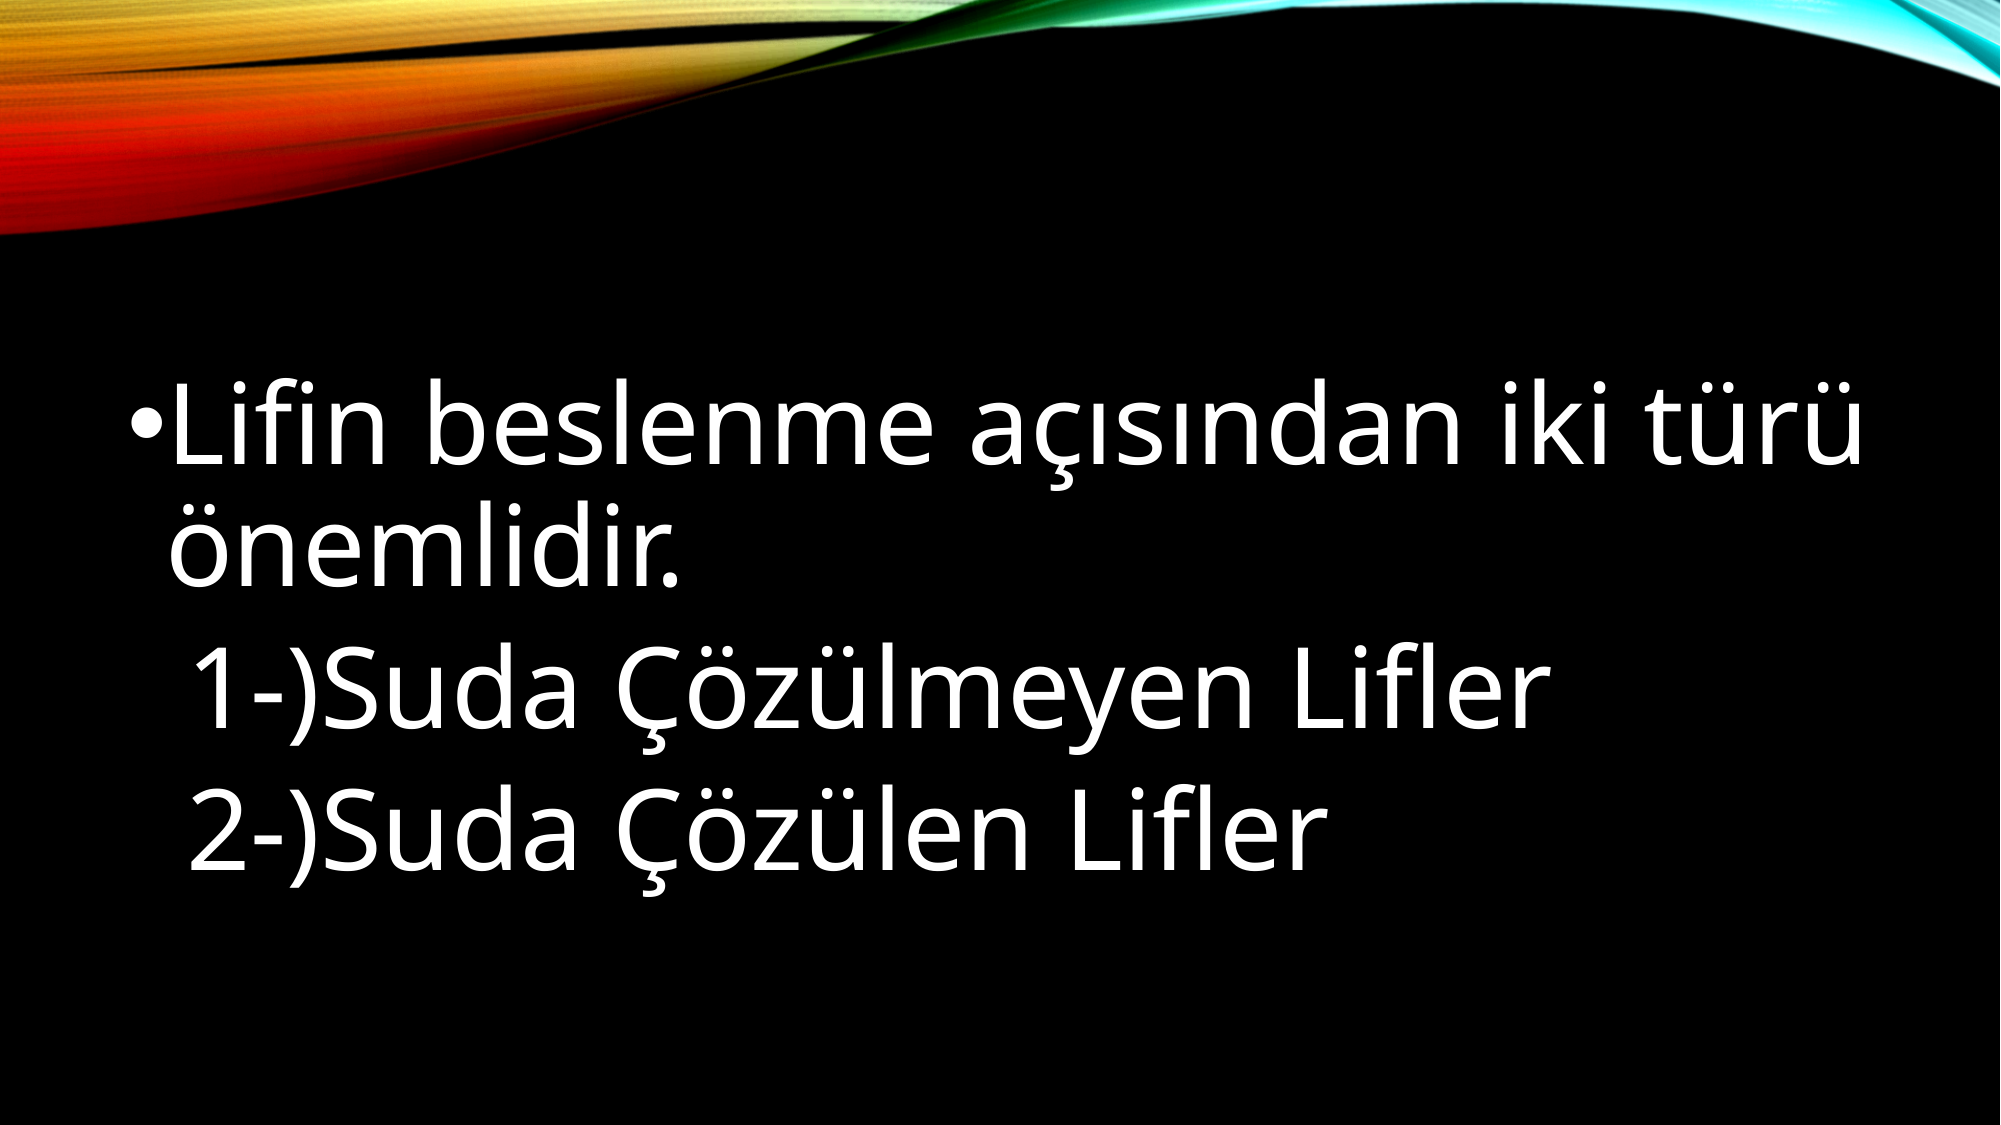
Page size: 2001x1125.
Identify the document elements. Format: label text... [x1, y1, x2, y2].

picture [0, 0, 2000, 237]
list Lifin beslenme açısından iki türü önemlidir. 1-)Suda Çözülmeyen Lifler 2-)Suda Çözülen Lifler [112, 360, 1888, 1021]
